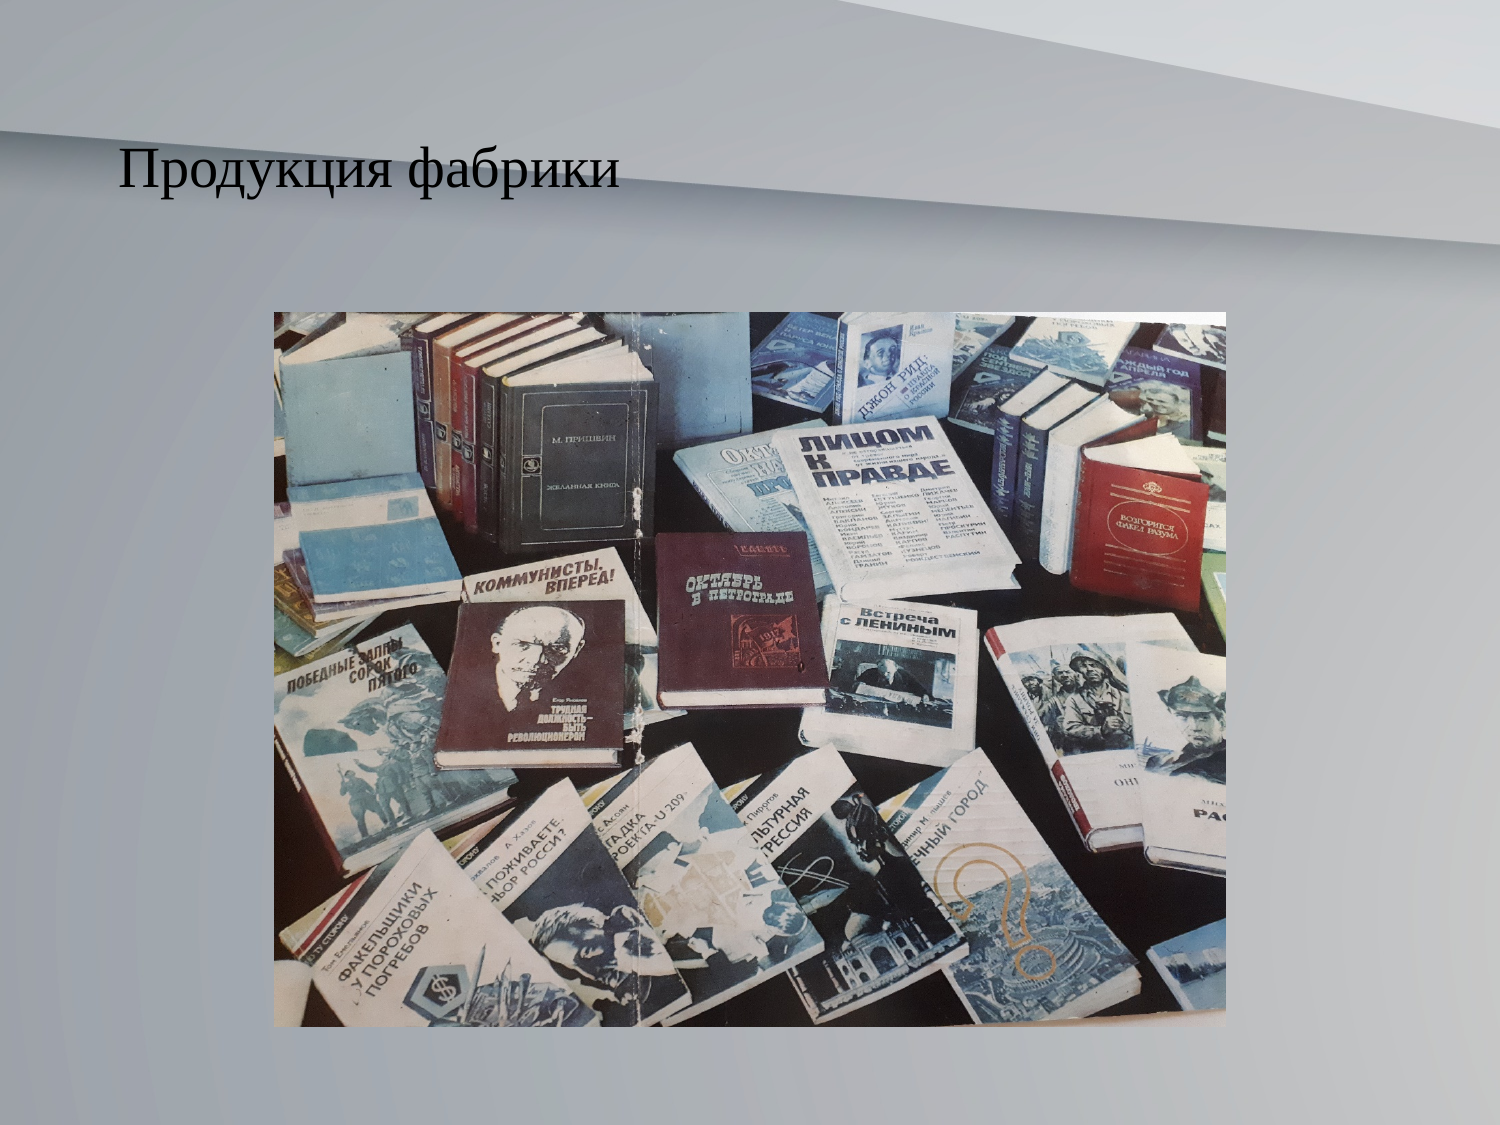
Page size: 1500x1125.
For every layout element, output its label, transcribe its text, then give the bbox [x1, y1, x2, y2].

picture [0, 0, 1500, 1125]
title Продукция фабрики [103, 59, 1397, 278]
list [274, 312, 1226, 1027]
